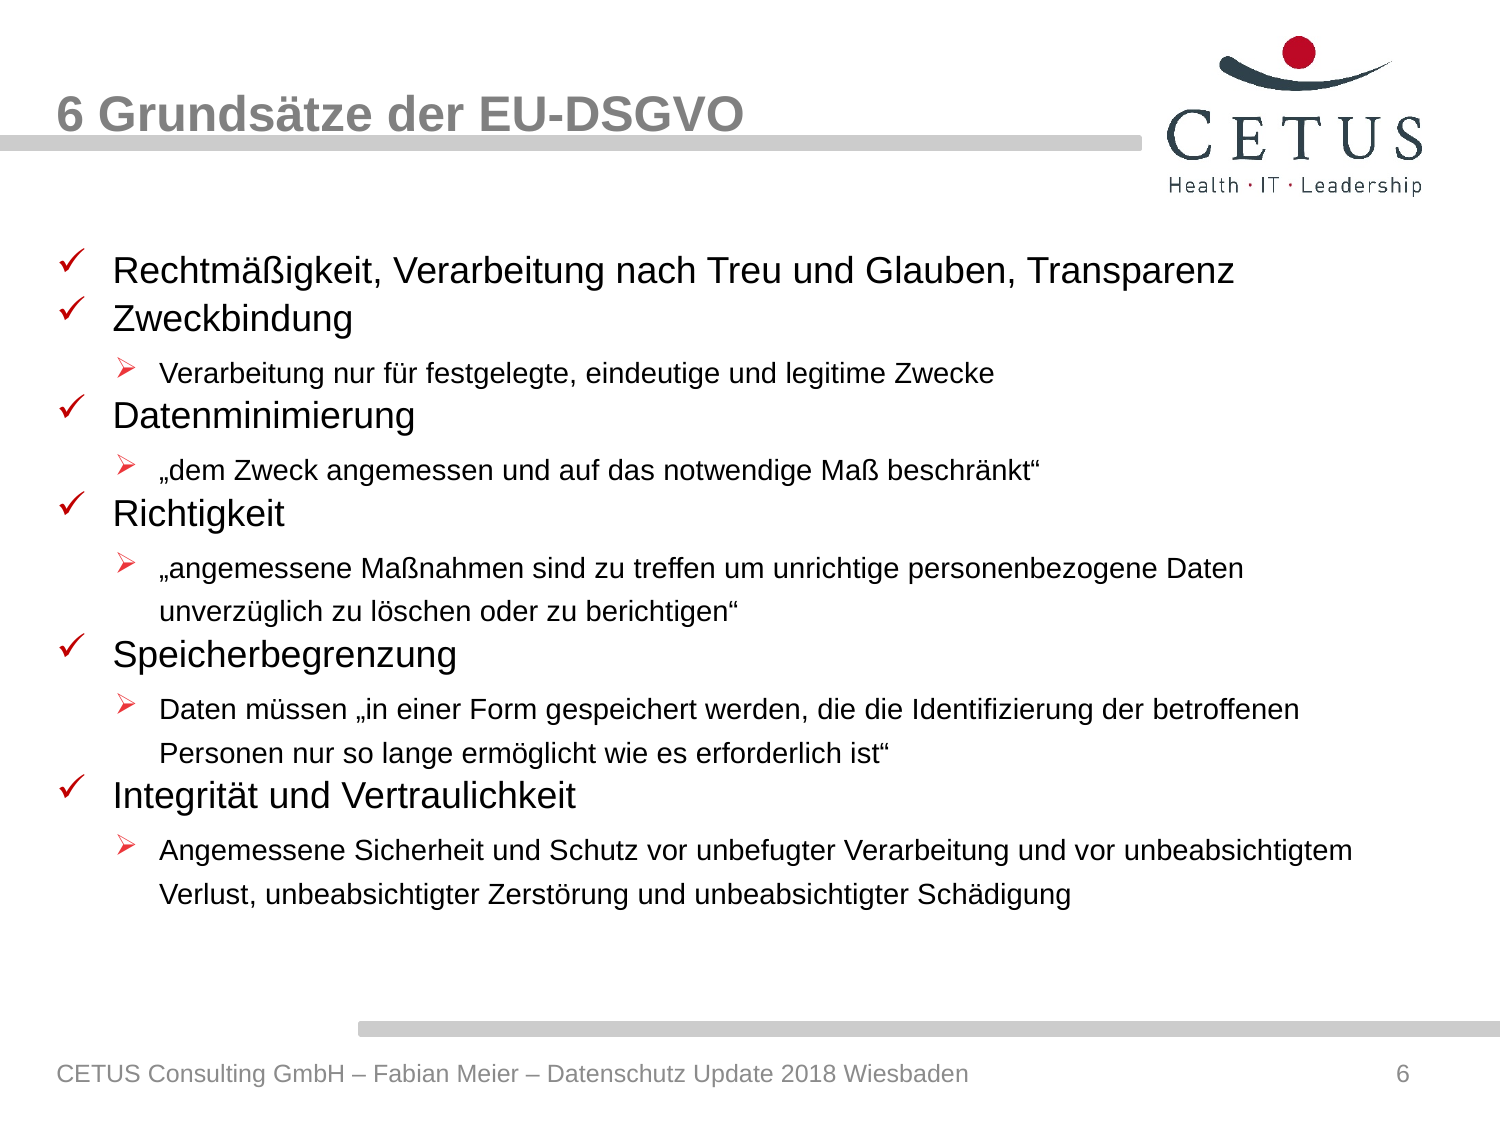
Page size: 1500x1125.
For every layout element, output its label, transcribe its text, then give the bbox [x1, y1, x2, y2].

title 6 Grundsätze der EU-DSGVO [41, 30, 1141, 150]
list Rechtmäßigkeit, Verarbeitung nach Treu und Glauben, Transparenz Zweckbindung Verarbeitung nur für festgelegte, eindeutige und legitime Zwecke Datenminimierung „dem Zweck angemessen und auf das notwendige Maß beschränkt“ Richtigkeit „angemessene Maßnahmen sind zu treffen um unrichtige personenbezogene Daten unverzüglich zu löschen oder zu berichtigen“ Speicherbegrenzung Daten müssen „in einer Form gespeichert werden, die die Identifizierung der betroffenen Personen nur so lange ermöglicht wie es erforderlich ist“ Integrität und Vertraulichkeit Angemessene Sicherheit und Schutz vor unbefugter Verarbeitung und vor unbeabsichtigtem Verlust, unbeabsichtigter Zerstörung und unbeabsichtigter Schädigung [41, 243, 1422, 965]
picture [1167, 36, 1422, 197]
footer CETUS Consulting GmbH – Fabian Meier – Datenschutz Update 2018 Wiesbaden [41, 1042, 988, 1103]
slide_number 6 [1074, 1042, 1425, 1103]
